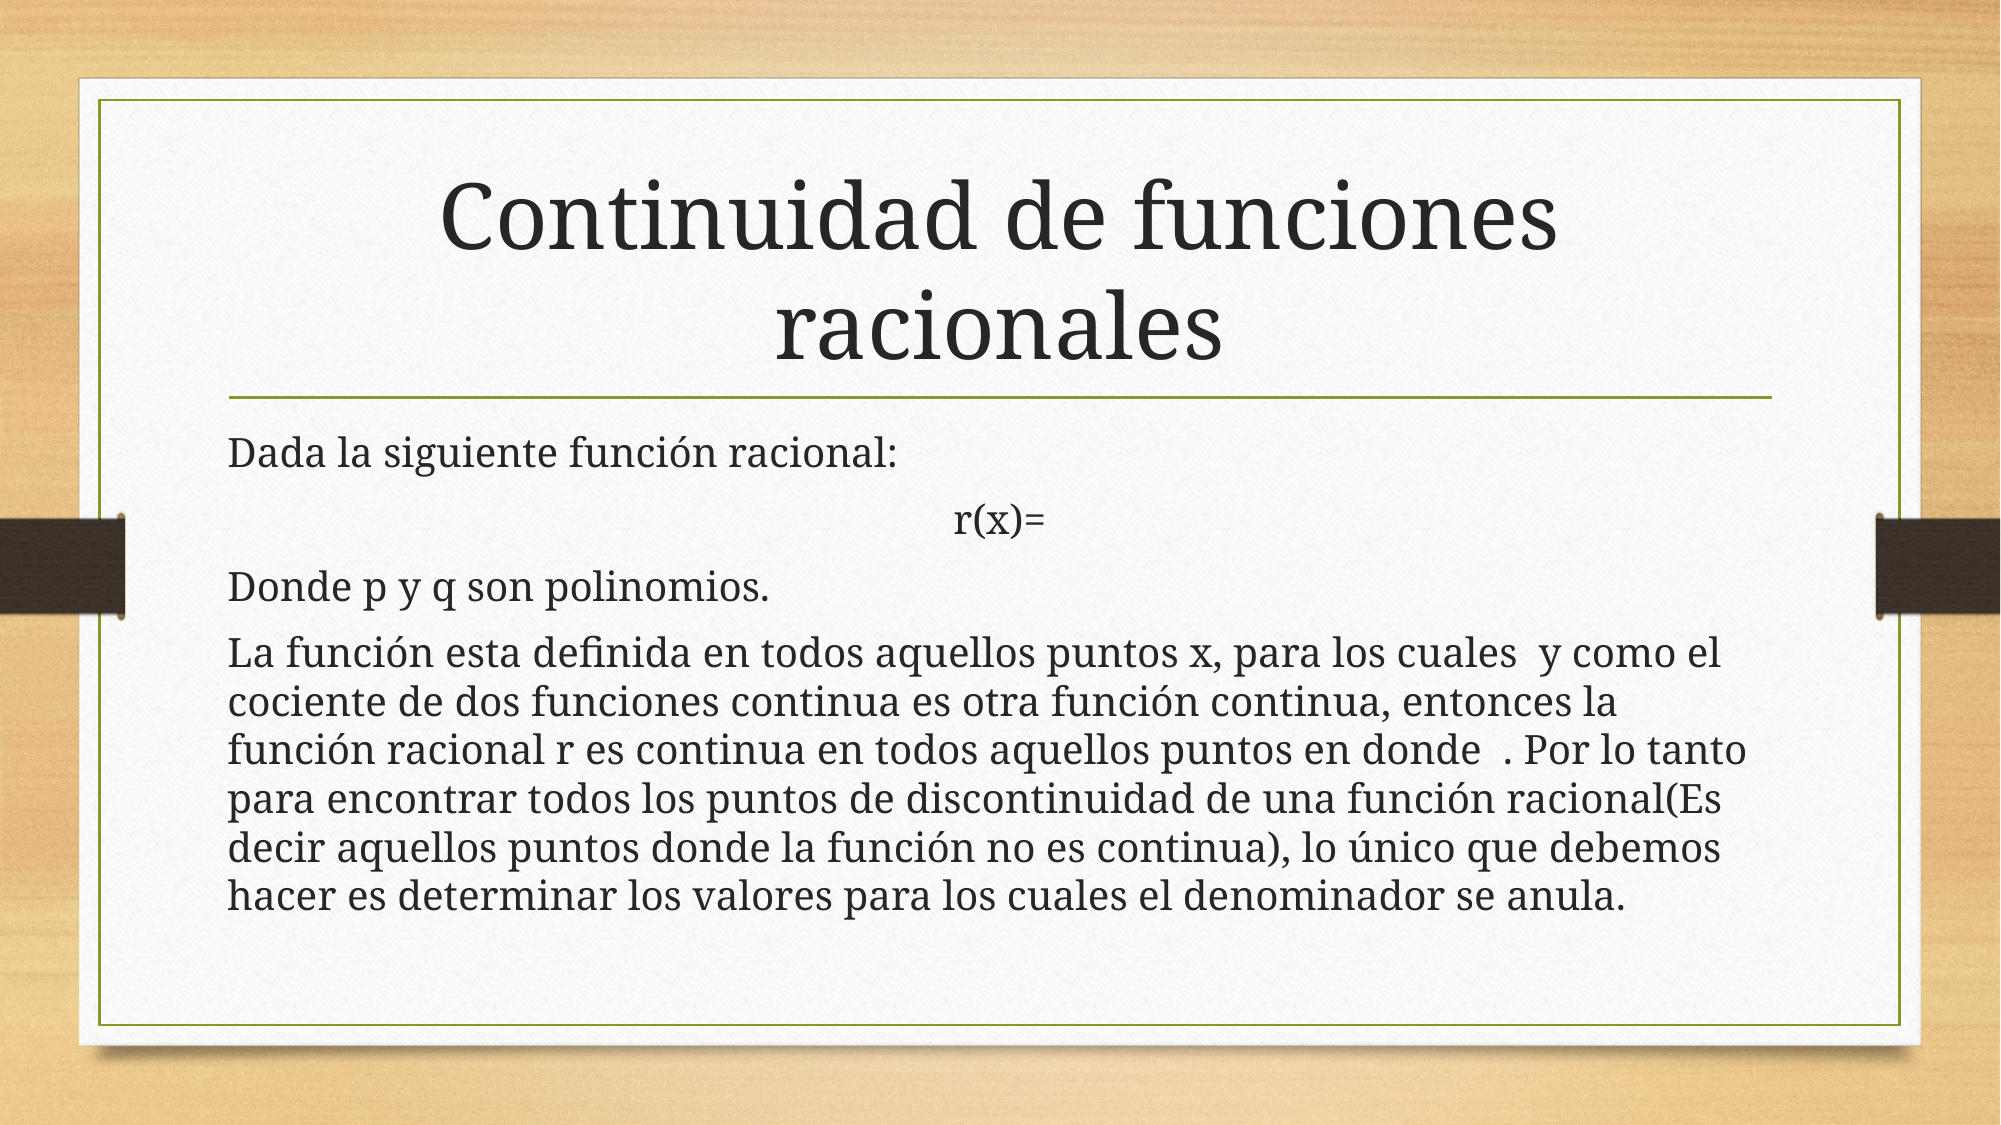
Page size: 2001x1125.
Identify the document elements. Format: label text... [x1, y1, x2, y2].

picture [0, 0, 2001, 1125]
title Continuidad de funciones racionales [212, 161, 1788, 375]
